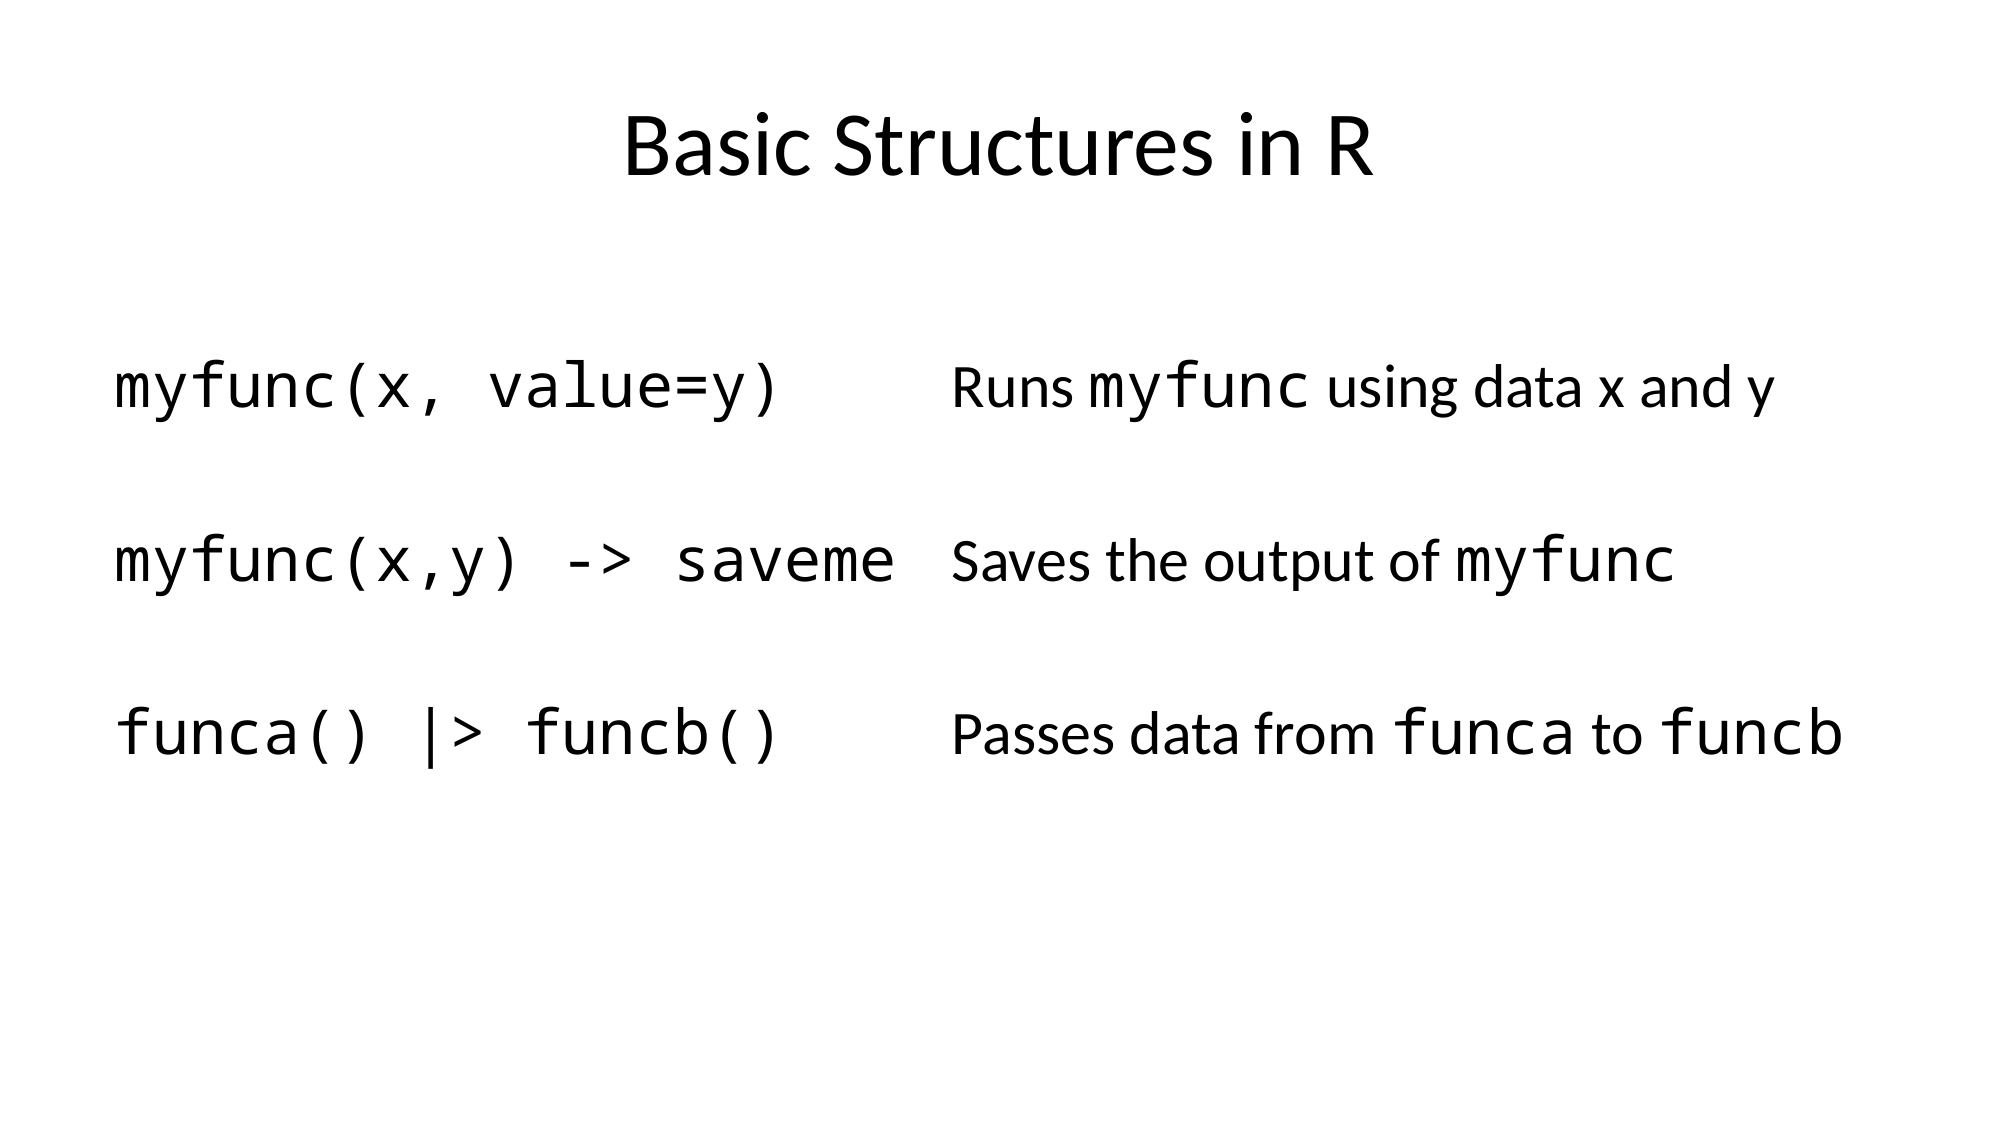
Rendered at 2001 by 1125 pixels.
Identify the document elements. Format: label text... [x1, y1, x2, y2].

title Basic Structures in R [99, 45, 1900, 233]
list myfunc(x, value=y) Runs myfunc using data x and y myfunc(x,y) -> saveme Saves the output of myfunc funca() |> funcb() Passes data from funca to funcb [99, 338, 1900, 828]
